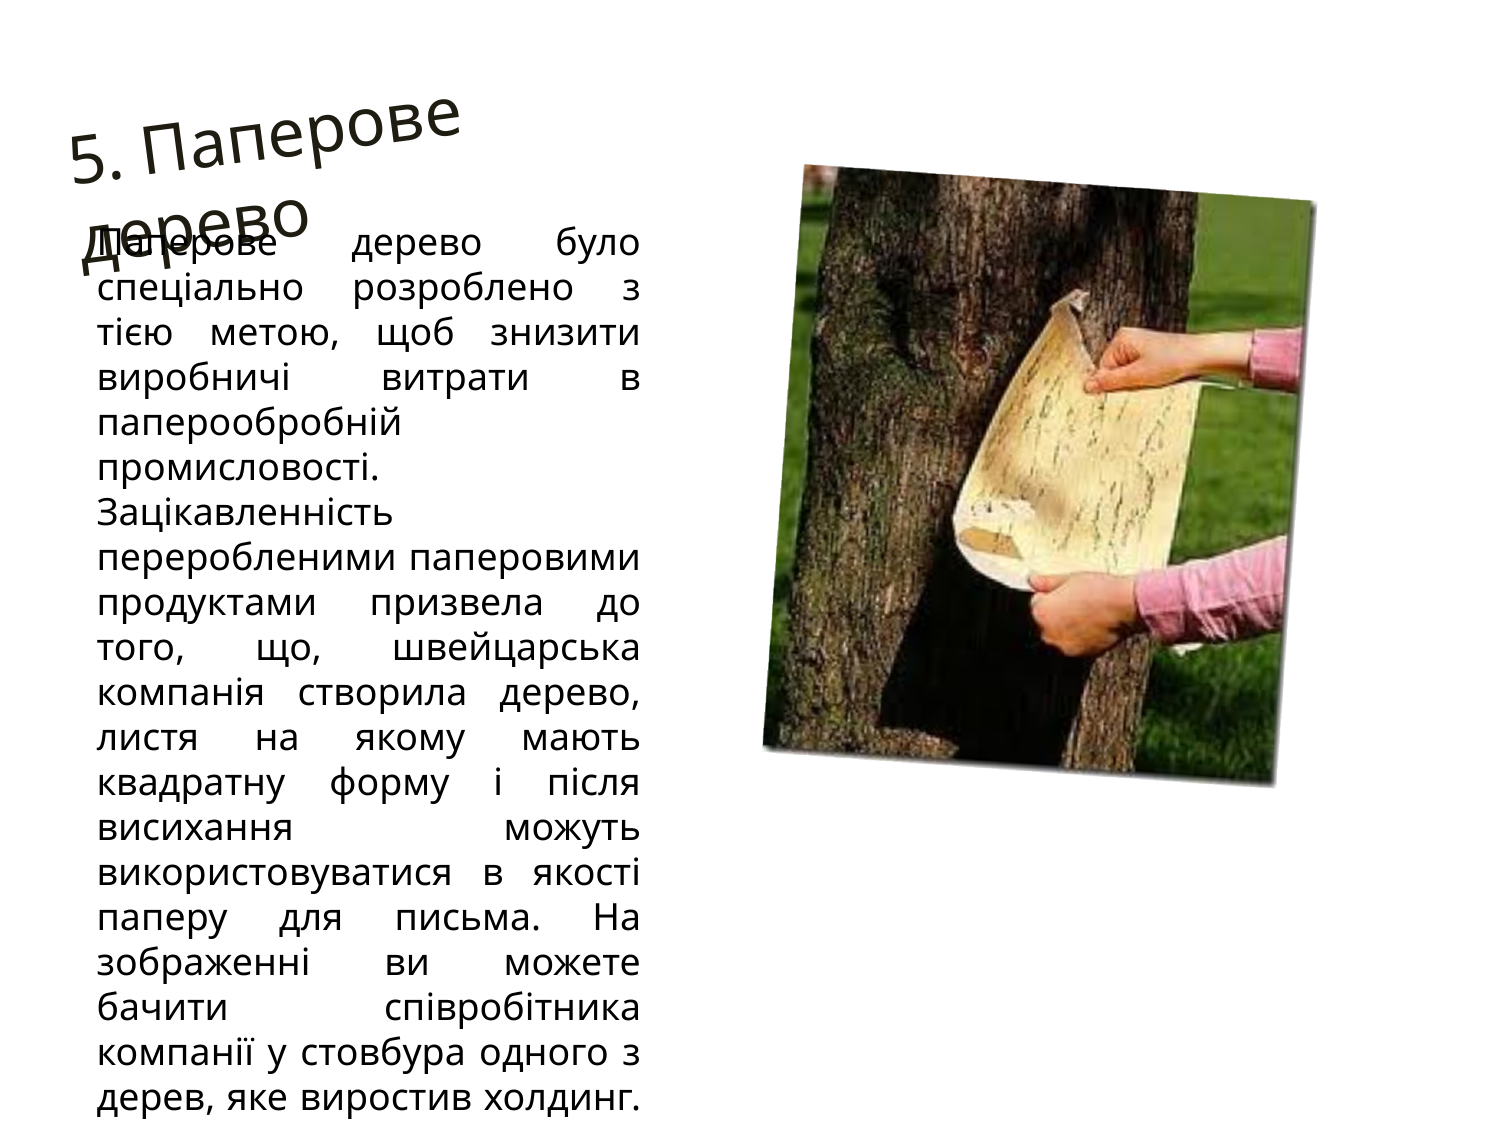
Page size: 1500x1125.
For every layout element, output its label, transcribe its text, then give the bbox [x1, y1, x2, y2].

picture [763, 165, 1317, 788]
text_box Паперове дерево було спеціально розроблено з тією метою, щоб знизити виробничі витрати в паперообробній промисловості. Зацікавленність переробленими паперовими продуктами призвела до того, що, швейцарська компанія створила дерево, листя на якому мають квадратну форму і після висихання можуть використовуватися в якості паперу для письма. На зображенні ви можете бачити співробітника компанії у стовбура одного з дерев, яке виростив холдинг. [81, 210, 657, 1044]
text_box 5. Паперове дерево [46, 35, 653, 209]
